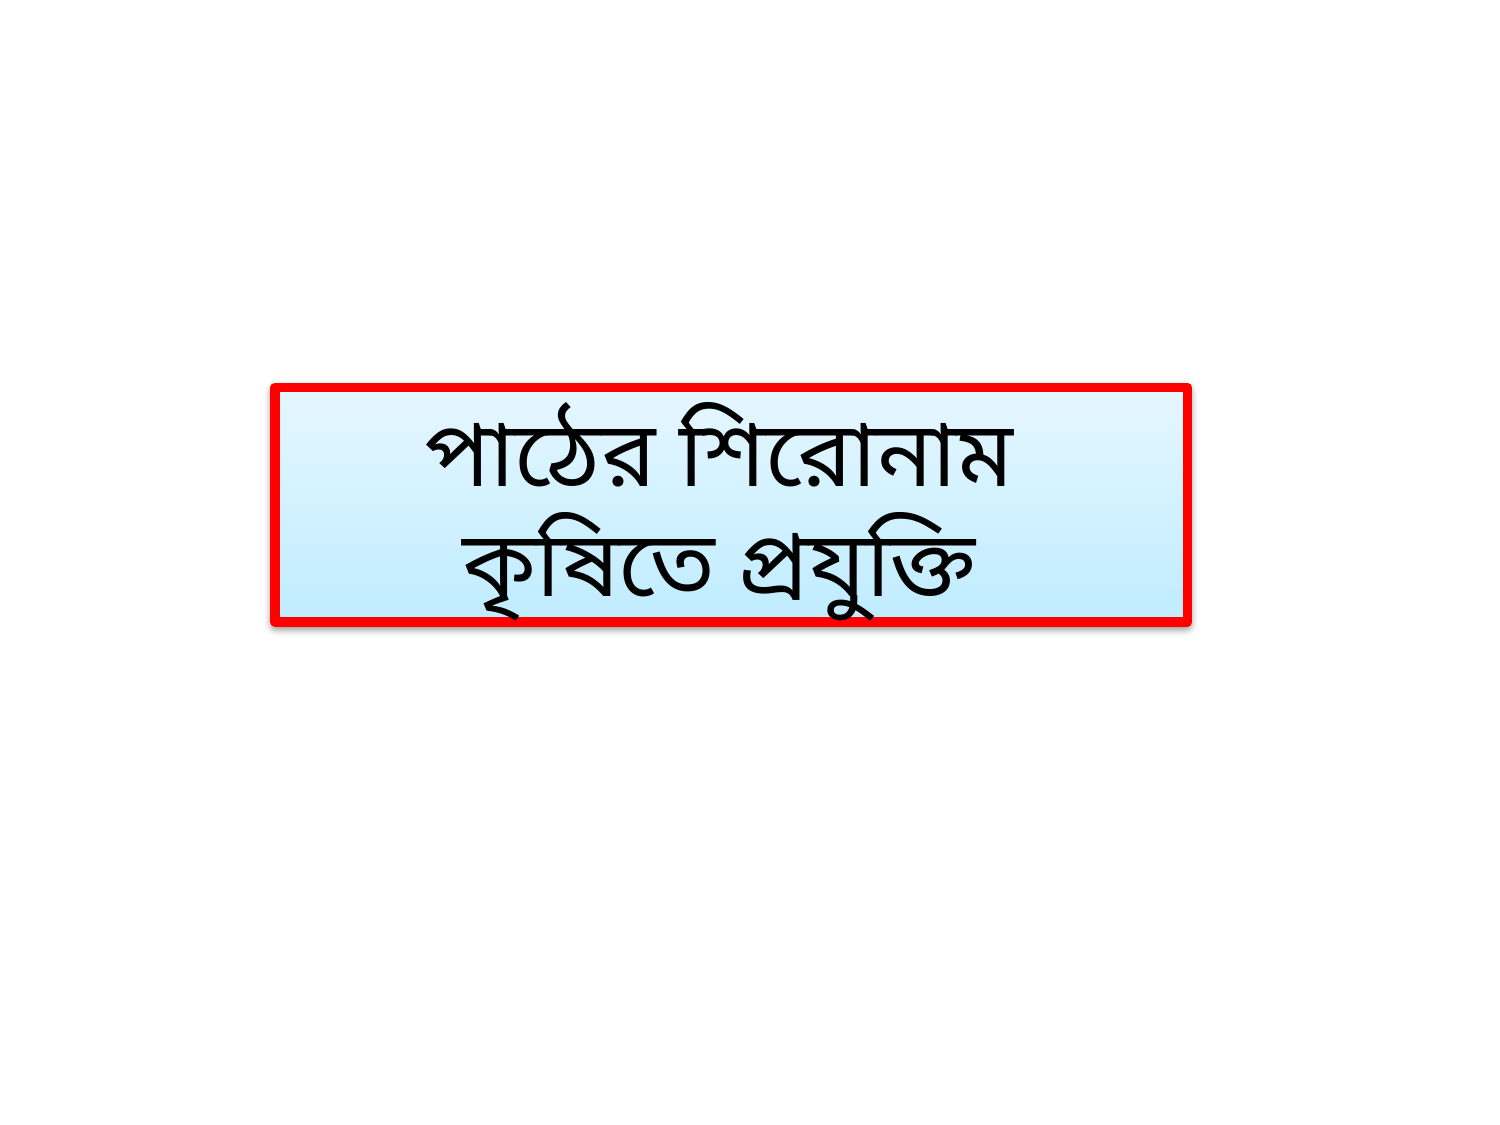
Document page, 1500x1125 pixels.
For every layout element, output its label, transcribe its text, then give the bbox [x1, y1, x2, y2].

text_box পাঠের শিরোনাম কৃষিতে প্রযুক্তি [274, 387, 1188, 623]
